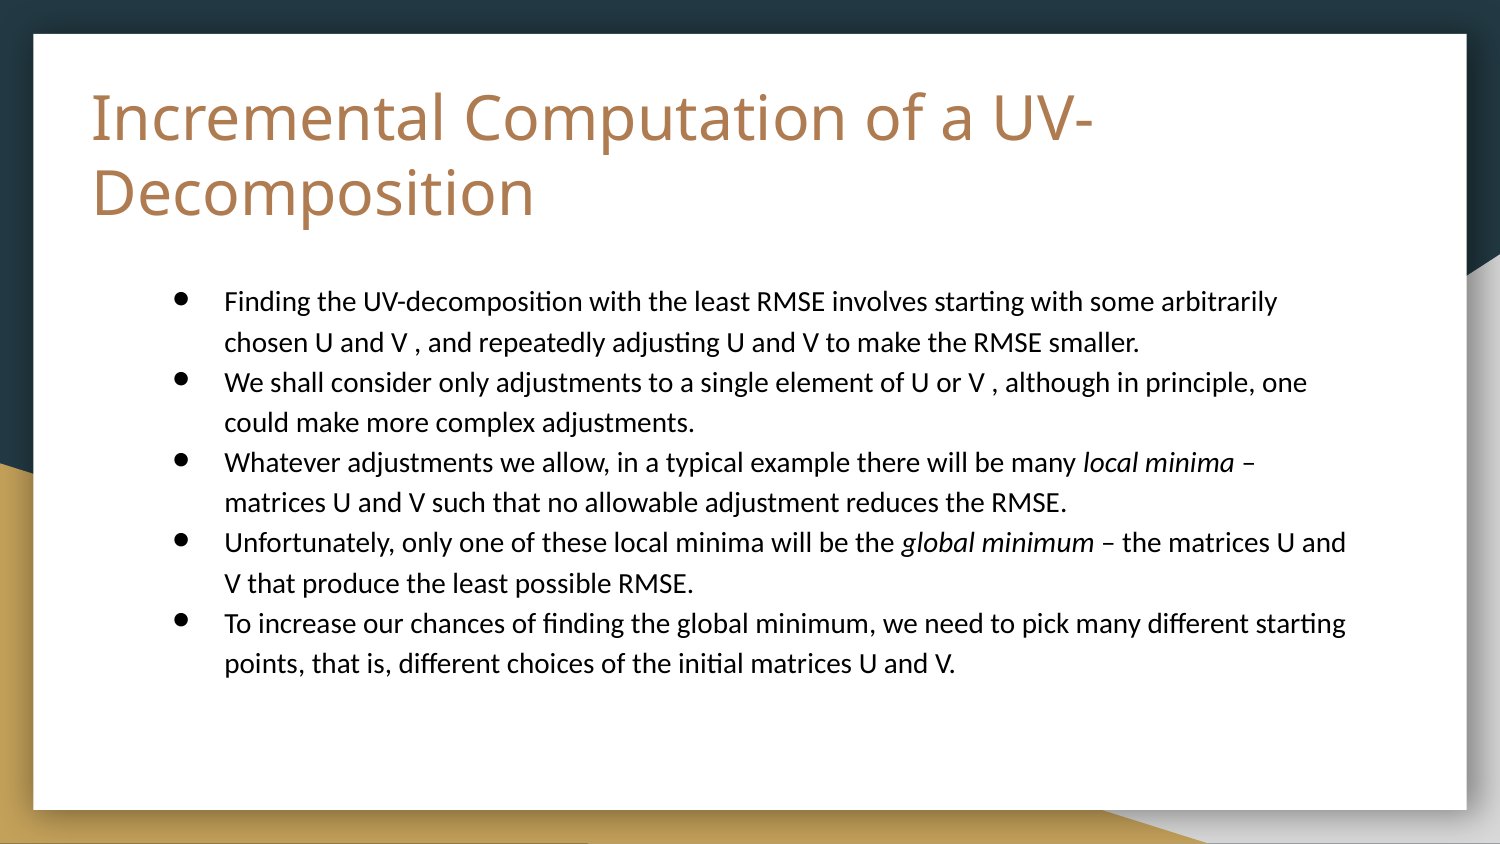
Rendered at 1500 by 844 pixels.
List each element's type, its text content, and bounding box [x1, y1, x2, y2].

list Finding the UV-decomposition with the least RMSE involves starting with some arbitrarily chosen U and V , and repeatedly adjusting U and V to make the RMSE smaller. We shall consider only adjustments to a single element of U or V , although in principle, one could make more complex adjustments. Whatever adjustments we allow, in a typical example there will be many local minima – matrices U and V such that no allowable adjustment reduces the RMSE. Unfortunately, only one of these local minima will be the global minimum – the matrices U and V that produce the least possible RMSE. To increase our chances of finding the global minimum, we need to pick many different starting points, that is, different choices of the initial matrices U and V. [134, 262, 1366, 844]
title Incremental Computation of a UV-Decomposition [76, 63, 1445, 220]
